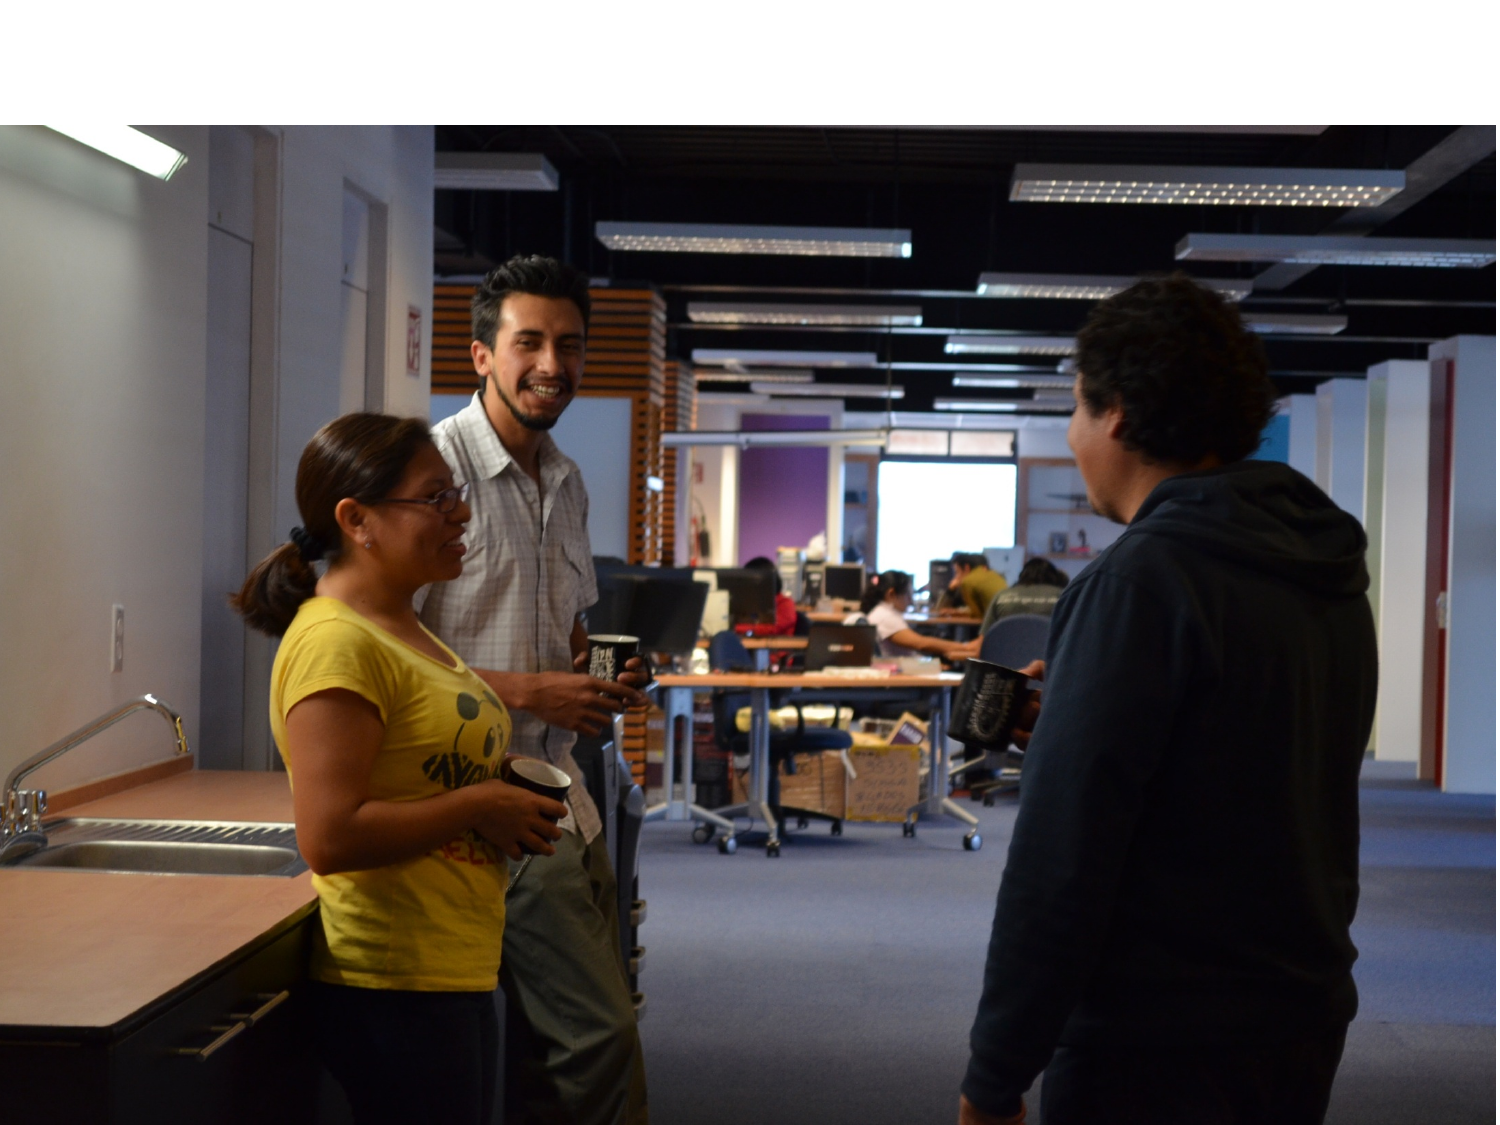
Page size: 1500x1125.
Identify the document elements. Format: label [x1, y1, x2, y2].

picture [0, 125, 1497, 1125]
